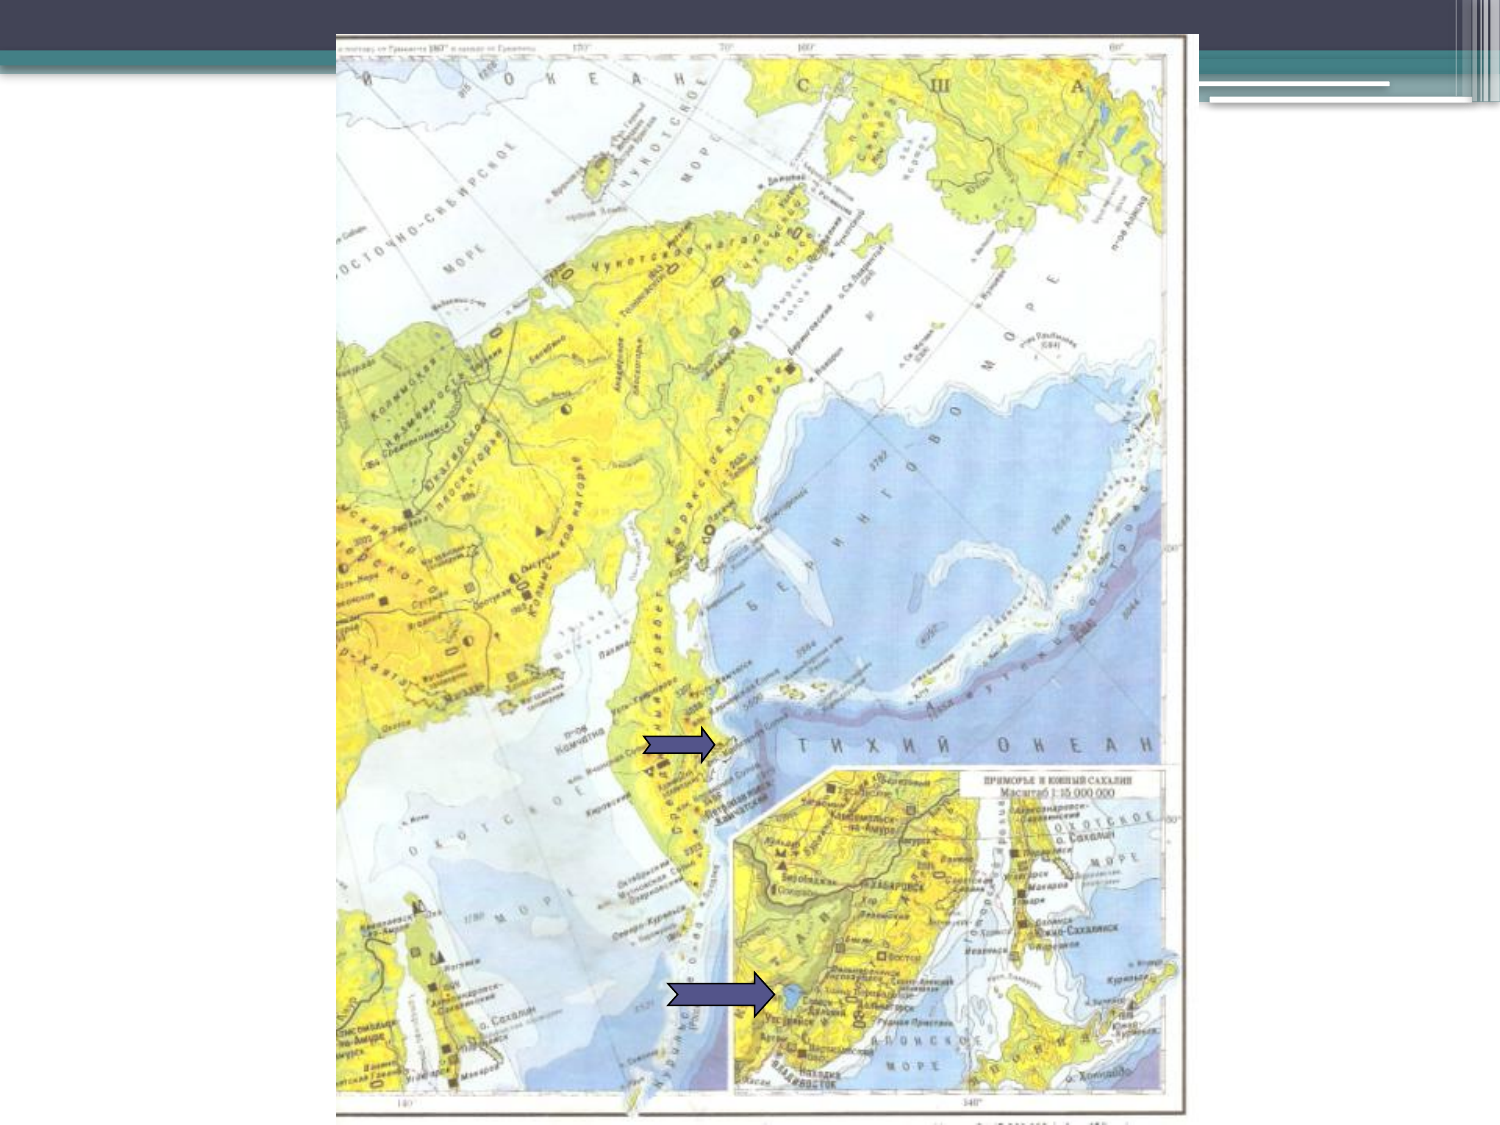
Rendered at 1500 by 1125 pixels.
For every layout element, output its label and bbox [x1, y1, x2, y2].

picture [336, 34, 1199, 1125]
